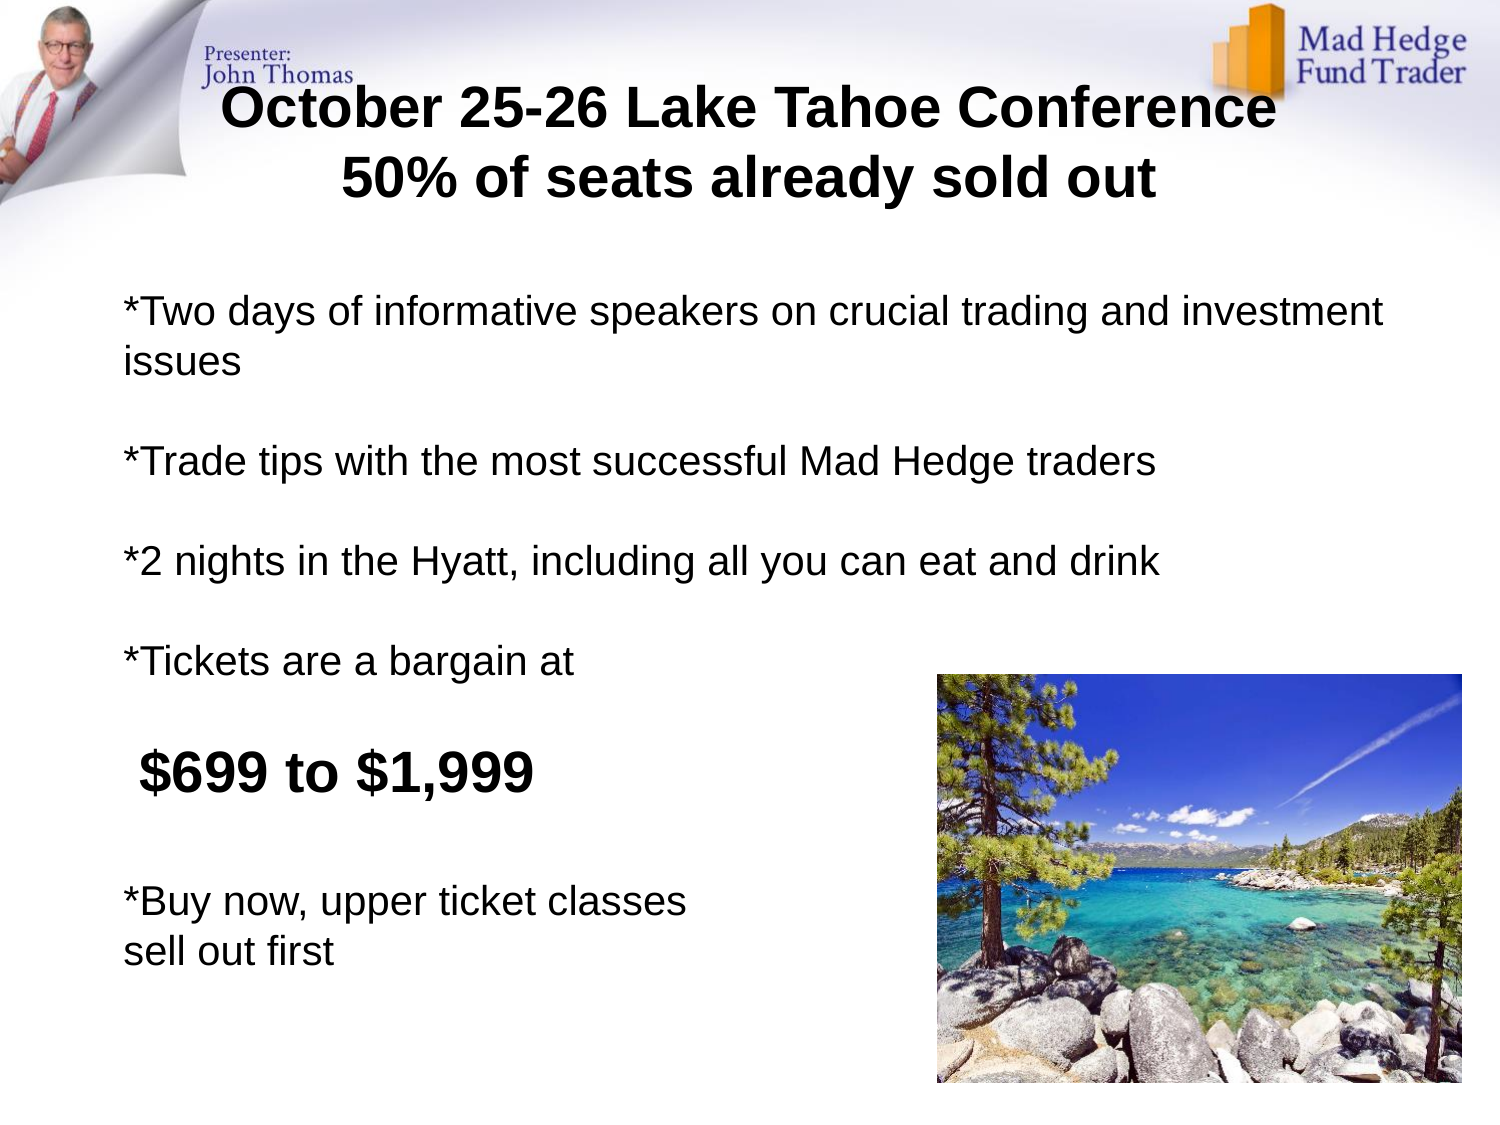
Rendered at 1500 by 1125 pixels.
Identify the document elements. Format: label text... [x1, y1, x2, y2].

picture [937, 674, 1462, 1083]
picture [0, 0, 1500, 339]
list *Two days of informative speakers on crucial trading and investment issues *Trade tips with the most successful Mad Hedge traders *2 nights in the Hyatt, including all you can eat and drink *Tickets are a bargain at $699 to $1,999 *Buy now, upper ticket classes sell out first [75, 268, 1425, 1011]
title October 25-26 Lake Tahoe Conference 50% of seats already sold out [75, 45, 1425, 233]
